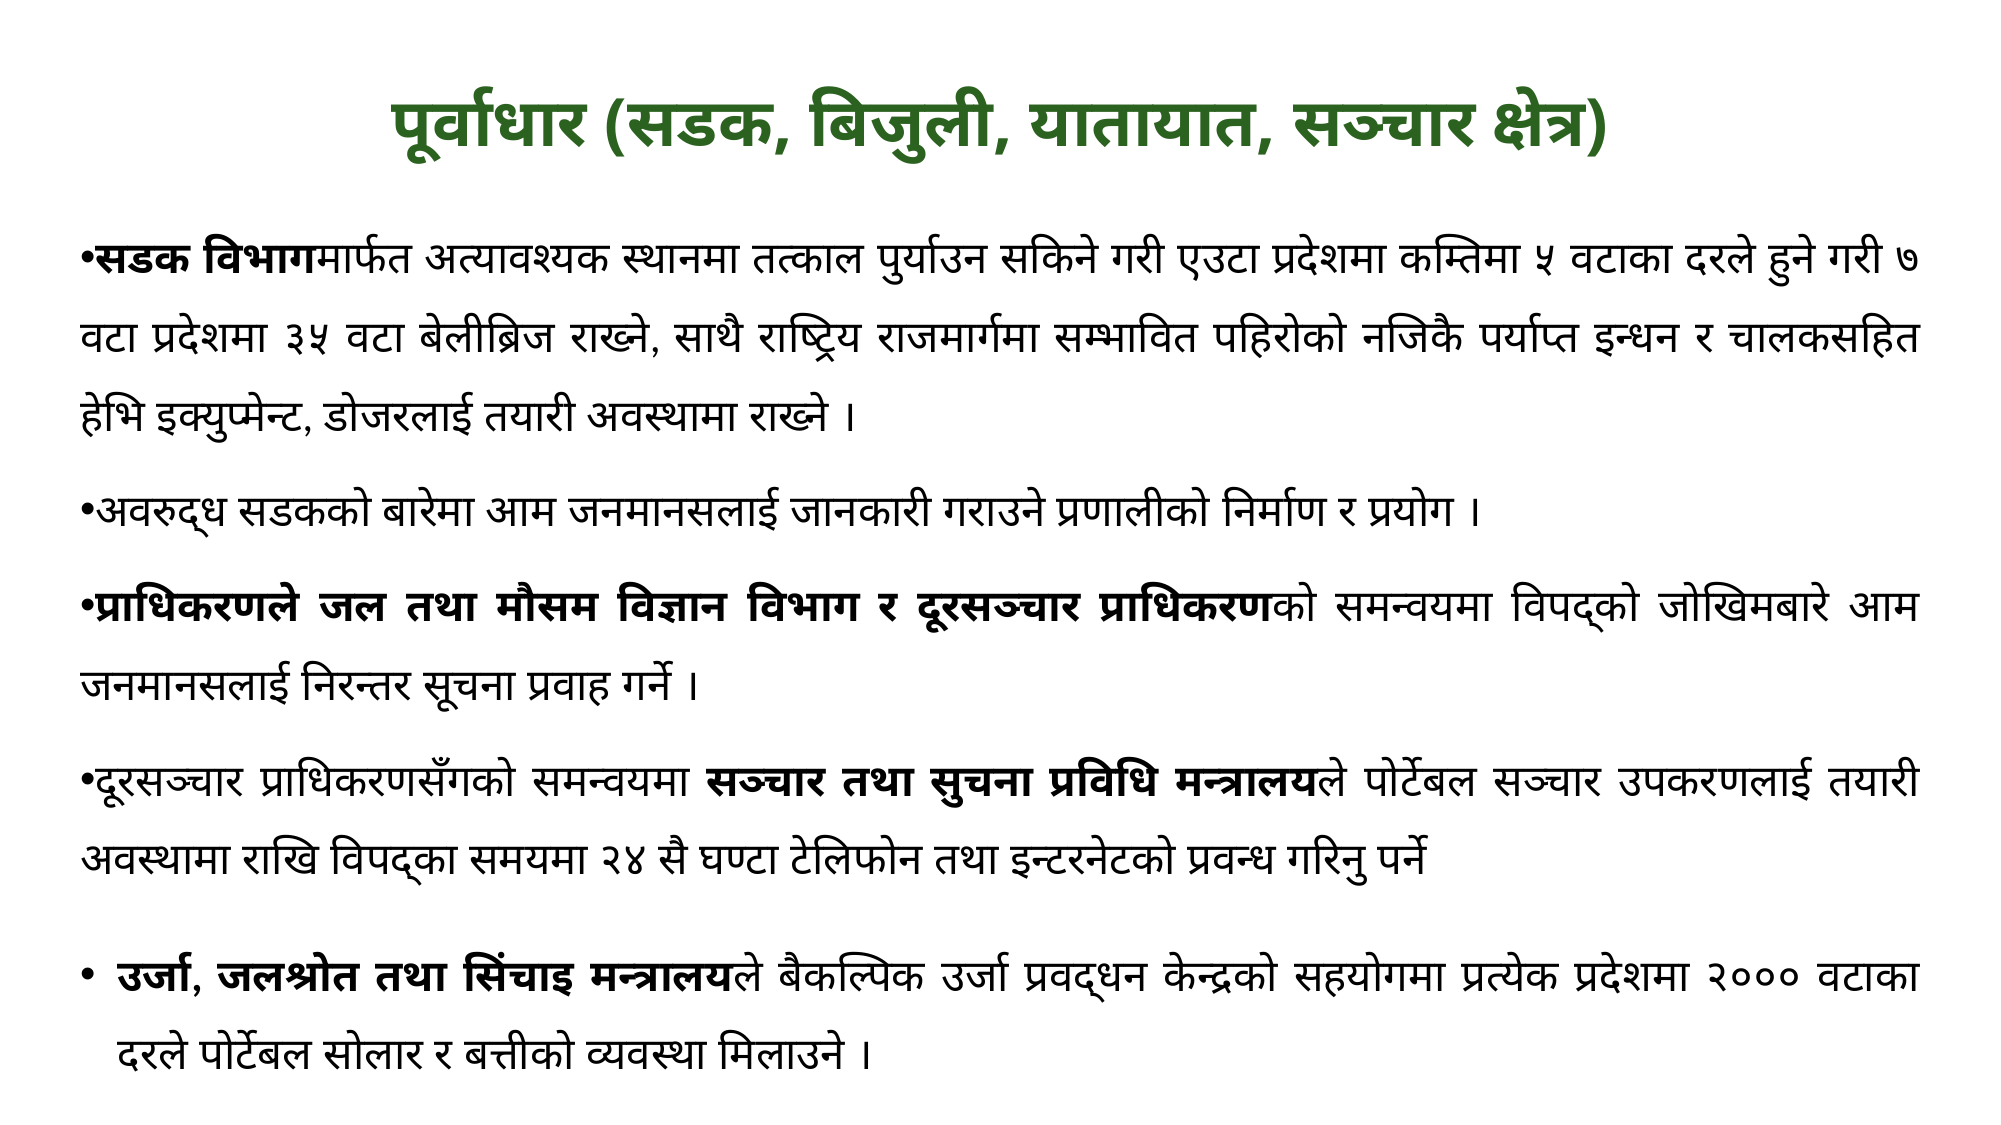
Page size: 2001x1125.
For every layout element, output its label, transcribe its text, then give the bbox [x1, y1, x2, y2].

title पूर्वाधार (सडक, बिजुली, यातायात, सञ्चार क्षेत्र) [100, 64, 1900, 186]
list सडक विभागमार्फत अत्यावश्यक स्थानमा तत्काल पुर्याउन सकिने गरी एउटा प्रदेशमा कम्तिमा ५ वटाका दरले हुने गरी ७ वटा प्रदेशमा ३५ वटा बेलीब्रिज राख्ने, साथै राष्ट्रिय राजमार्गमा सम्भावित पहिरोको नजिकै पर्याप्त इन्धन र चालकसहित हेभि इक्युप्मेन्ट, डोजरलाई तयारी अवस्थामा राख्ने । अवरुद्ध सडकको बारेमा आम जनमानसलाई जानकारी गराउने प्रणालीको निर्माण र प्रयोग । प्राधिकरणले जल तथा मौसम विज्ञान विभाग र दूरसञ्चार प्राधिकरणको समन्वयमा विपद्को जोखिमबारे आम जनमानसलाई निरन्तर सूचना प्रवाह गर्ने । दूरसञ्चार प्राधिकरणसँगको समन्वयमा सञ्चार तथा सुचना प्रविधि मन्त्रालयले पोर्टेबल सञ्चार उपकरणलाई तयारी अवस्थामा राखि विपद्का समयमा २४ सै घण्टा टेलिफोन तथा इन्टरनेटको प्रवन्ध गरिनु पर्ने उर्जा, जलश्रोत तथा सिंचाइ मन्त्रालयले बैकल्पिक उर्जा प्रवद्धन केन्द्रको सहयोगमा प्रत्येक प्रदेशमा २००० वटाका दरले पोर्टेबल सोलार र बत्तीको व्यवस्था मिलाउने । [65, 196, 1935, 1061]
